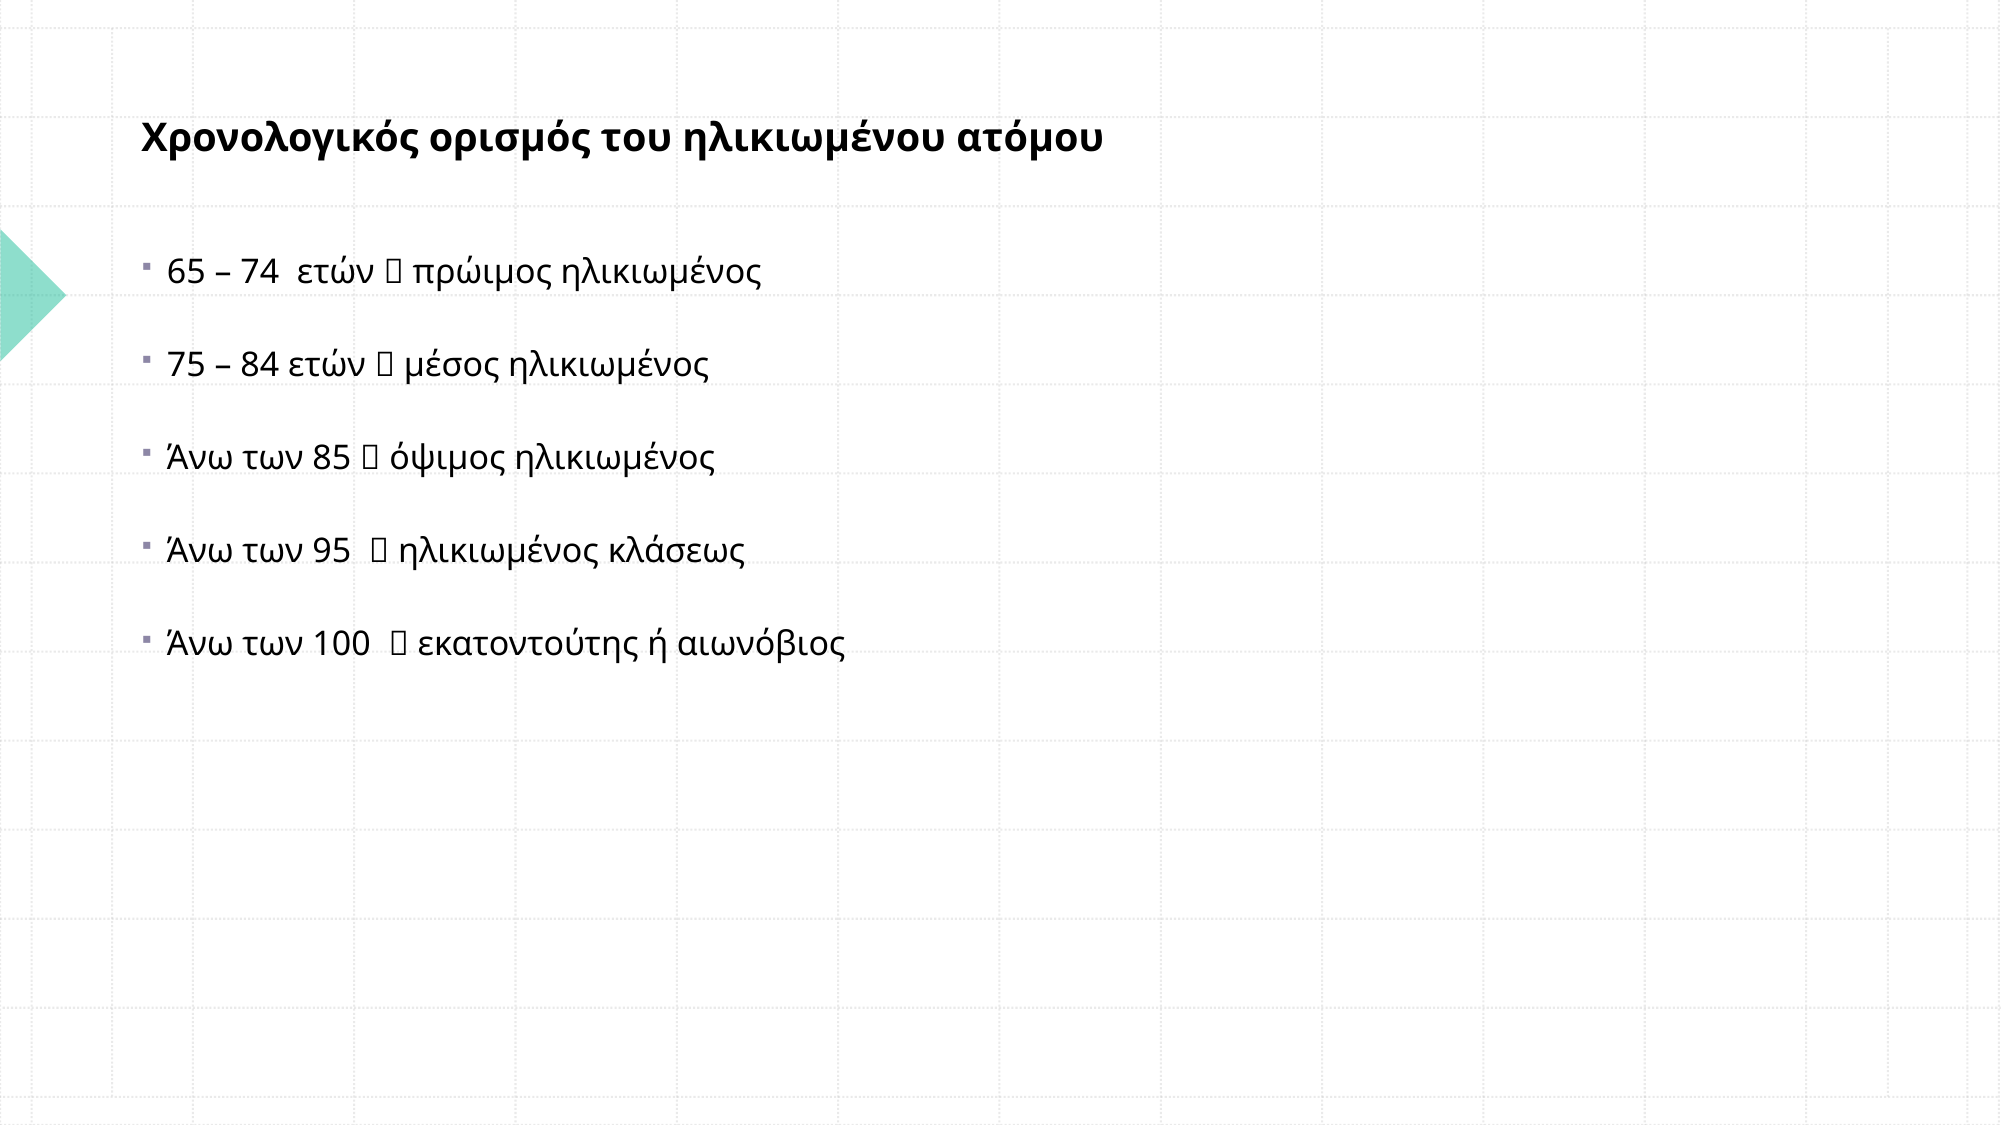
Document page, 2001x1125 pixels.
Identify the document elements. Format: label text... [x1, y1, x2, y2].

list Χρονολογικός ορισµός του ηλικιωµένου ατόµου 65 – 74 ετών  πρώιµος ηλικιωµένος 75 – 84 ετών  µέσος ηλικιωµένος Άνω των 85  όψιµος ηλικιωµένος Άνω των 95  ηλικιωµένος κλάσεως Άνω των 100  εκατοντούτης ή αιωνόβιος [126, 99, 1821, 685]
